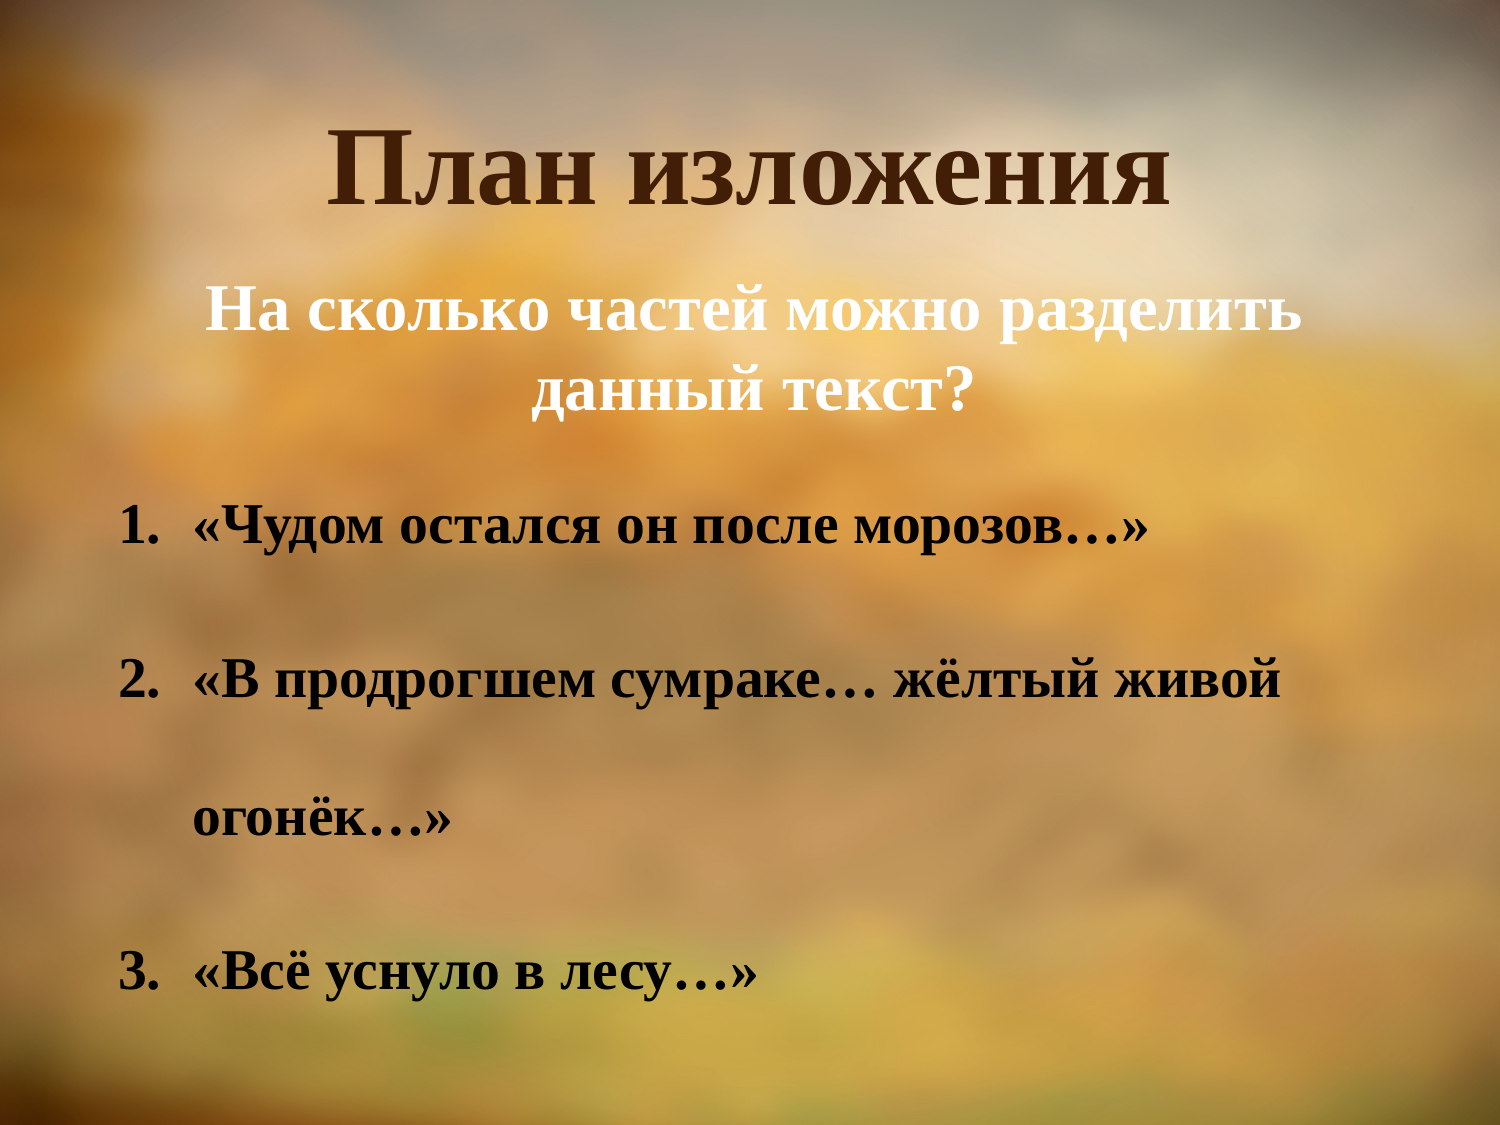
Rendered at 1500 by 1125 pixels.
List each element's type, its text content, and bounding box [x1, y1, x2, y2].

title План изложения [103, 59, 1397, 278]
picture [0, 0, 1500, 1125]
text_box На сколько частей можно разделить данный текст? [122, 256, 1387, 432]
list «Чудом остался он после морозов…» «В продрогшем сумраке… жёлтый живой огонёк…» «Всё уснуло в лесу…» [103, 409, 1397, 1014]
